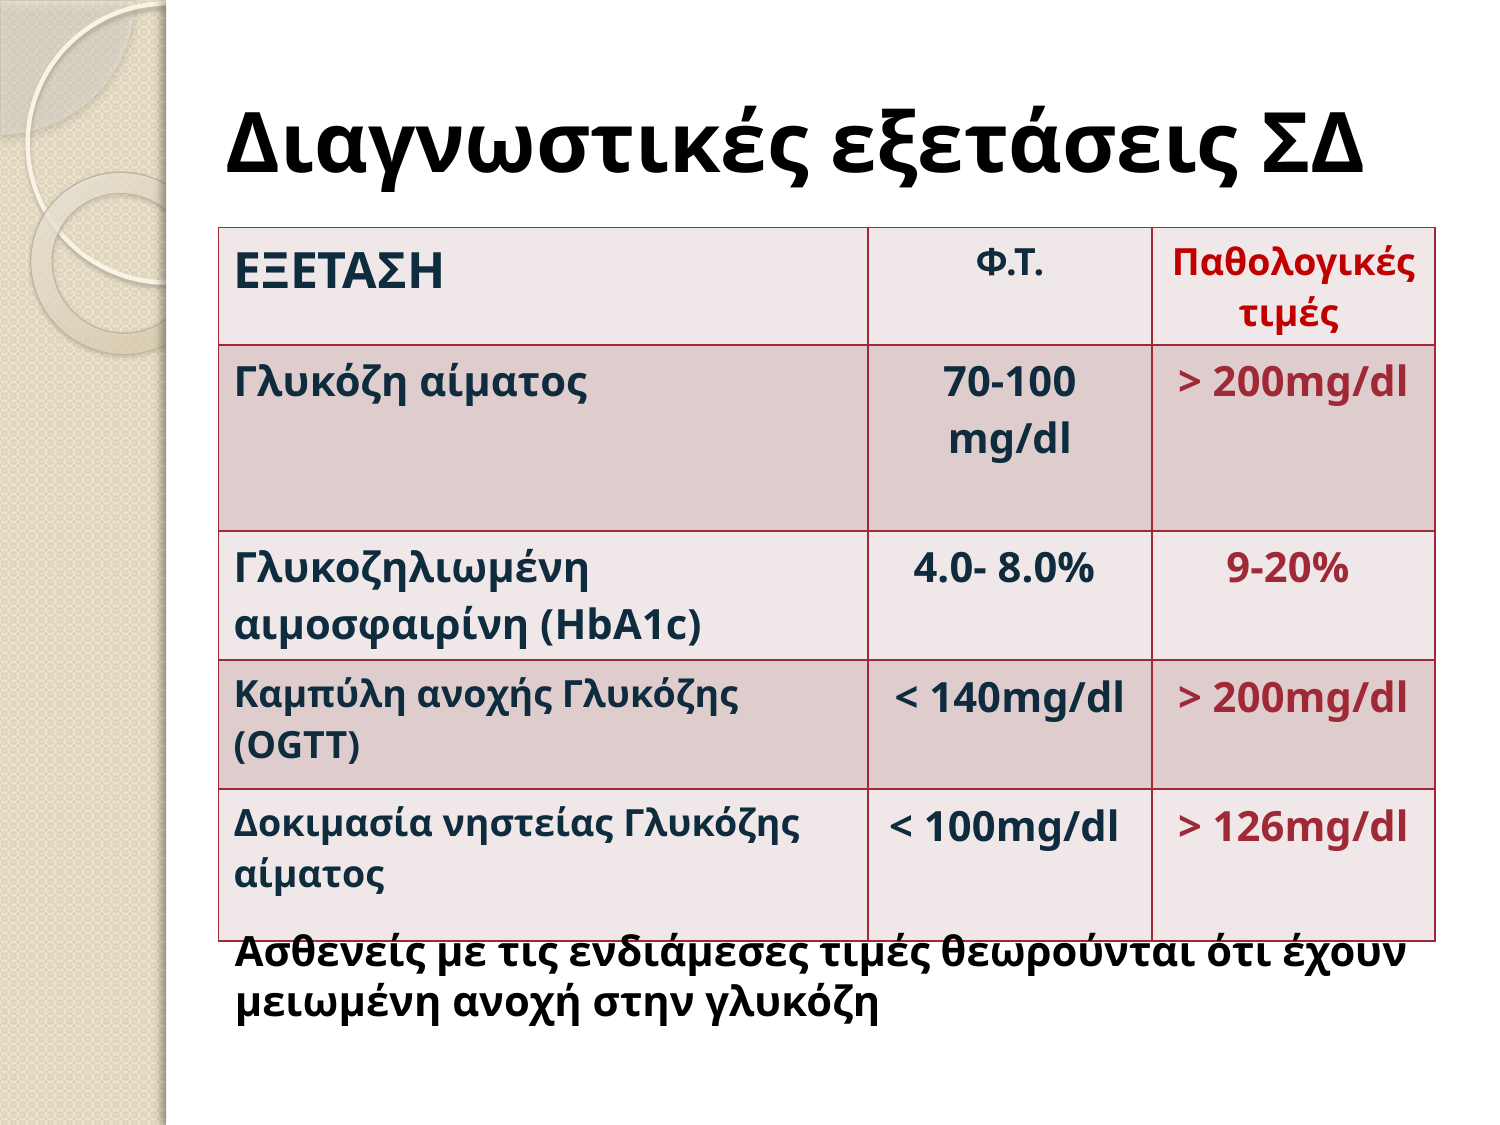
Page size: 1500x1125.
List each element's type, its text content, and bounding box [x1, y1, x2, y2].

table_header Φ.Τ. [869, 228, 1151, 344]
table_cell 9-20% [1153, 532, 1434, 659]
table_header Παθολογικές τιμές [1153, 228, 1434, 344]
table_cell < 100mg/dl [869, 790, 1151, 916]
table_cell Καμπύλη ανοχής Γλυκόζης (OGTT) [219, 661, 867, 788]
table_cell < 140mg/dl [869, 661, 1151, 788]
table_cell > 200mg/dl [1153, 346, 1434, 530]
table_cell 4.0- 8.0% [869, 532, 1151, 659]
title Διαγνωστικές εξετάσεις ΣΔ [210, 45, 1441, 233]
table_cell Γλυκοζηλιωμένη αιμοσφαιρίνη (HbA1c) [219, 532, 867, 659]
table_cell > 200mg/dl [1153, 661, 1434, 788]
text_box Ασθενείς με τις ενδιάμεσες τιμές θεωρούνται ότι έχουν μειωμένη ανοχή στην γλυκόζη [206, 916, 1459, 1032]
table_cell 70-100 mg/dl [869, 346, 1151, 530]
table_cell Δοκιμασία νηστείας Γλυκόζης αίματος [219, 790, 867, 916]
table_cell > 126mg/dl [1153, 790, 1434, 916]
table_cell Γλυκόζη αίματος [219, 346, 867, 530]
table_header ΕΞΕΤΑΣΗ [219, 228, 867, 344]
